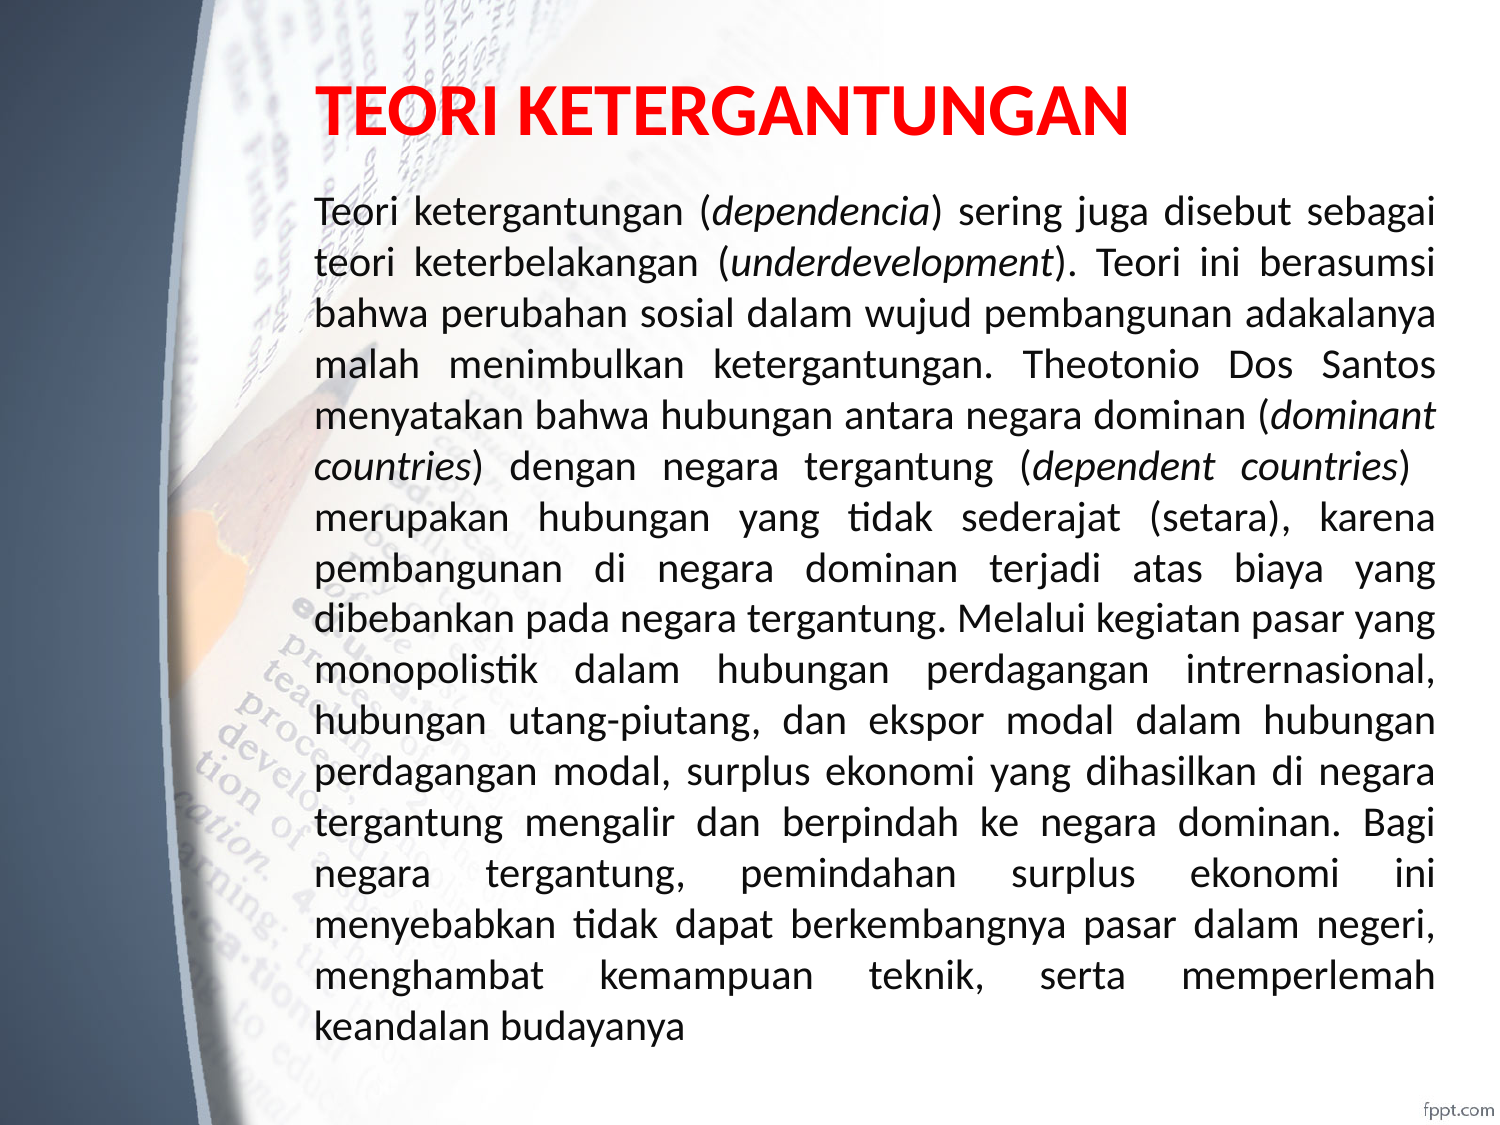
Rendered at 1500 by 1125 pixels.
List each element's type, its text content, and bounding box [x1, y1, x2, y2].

picture [0, 0, 1500, 1125]
list Teori ketergantungan (dependencia) sering juga disebut sebagai teori keterbelakangan (underdevelopment). Teori ini berasumsi bahwa perubahan sosial dalam wujud pembangunan adakalanya malah menimbulkan ketergantungan. Theotonio Dos Santos menyatakan bahwa hubungan antara negara dominan (dominant countries) dengan negara tergantung (dependent countries) merupakan hubungan yang tidak sederajat (setara), karena pembangunan di negara dominan terjadi atas biaya yang dibebankan pada negara tergantung. Melalui kegiatan pasar yang monopolistik dalam hubungan perdagangan intrernasional, hubungan utang-piutang, dan ekspor modal dalam hubungan perdagangan modal, surplus ekonomi yang dihasilkan di negara tergantung mengalir dan berpindah ke negara dominan. Bagi negara tergantung, pemindahan surplus ekonomi ini menyebabkan tidak dapat berkembangnya pasar dalam negeri, menghambat kemampuan teknik, serta memperlemah keandalan budayanya [246, 175, 1452, 1079]
title TEORI KETERGANTUNGAN [300, 11, 1452, 175]
